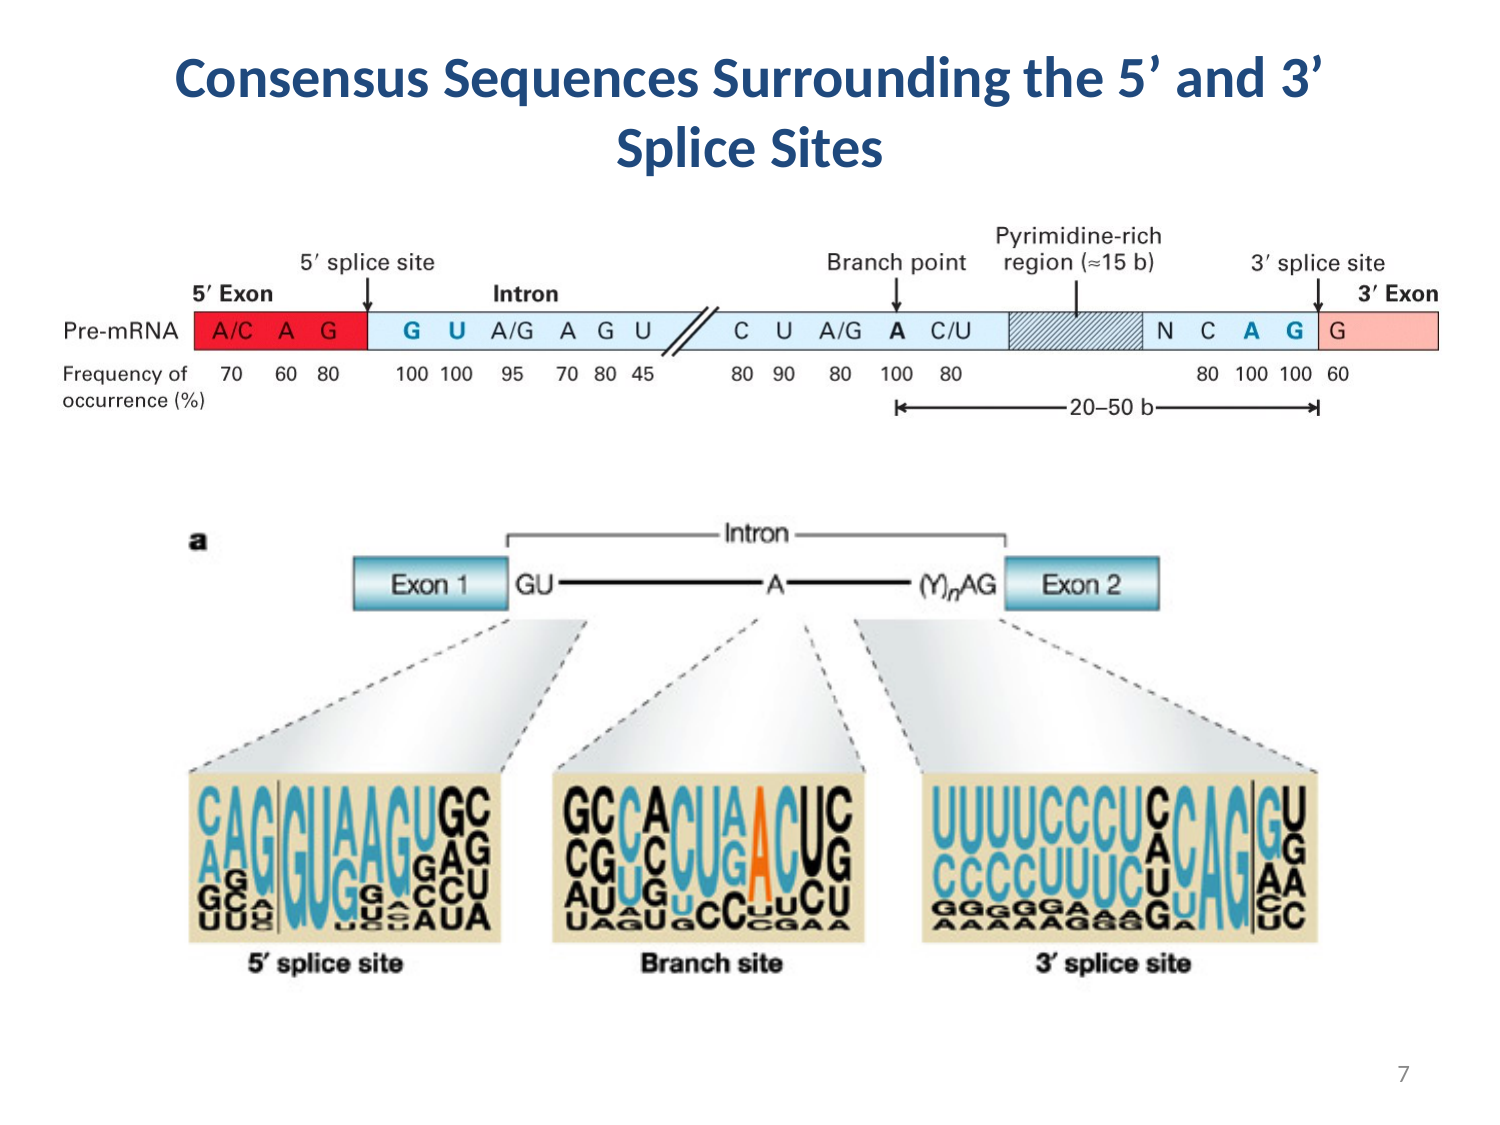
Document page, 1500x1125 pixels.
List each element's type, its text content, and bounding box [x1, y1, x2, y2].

picture [140, 515, 1370, 1015]
picture [49, 210, 1451, 448]
text_box Consensus Sequences Surrounding the 5’ and 3’ Splice Sites [112, 46, 1388, 172]
slide_number 7 [1074, 1042, 1425, 1103]
